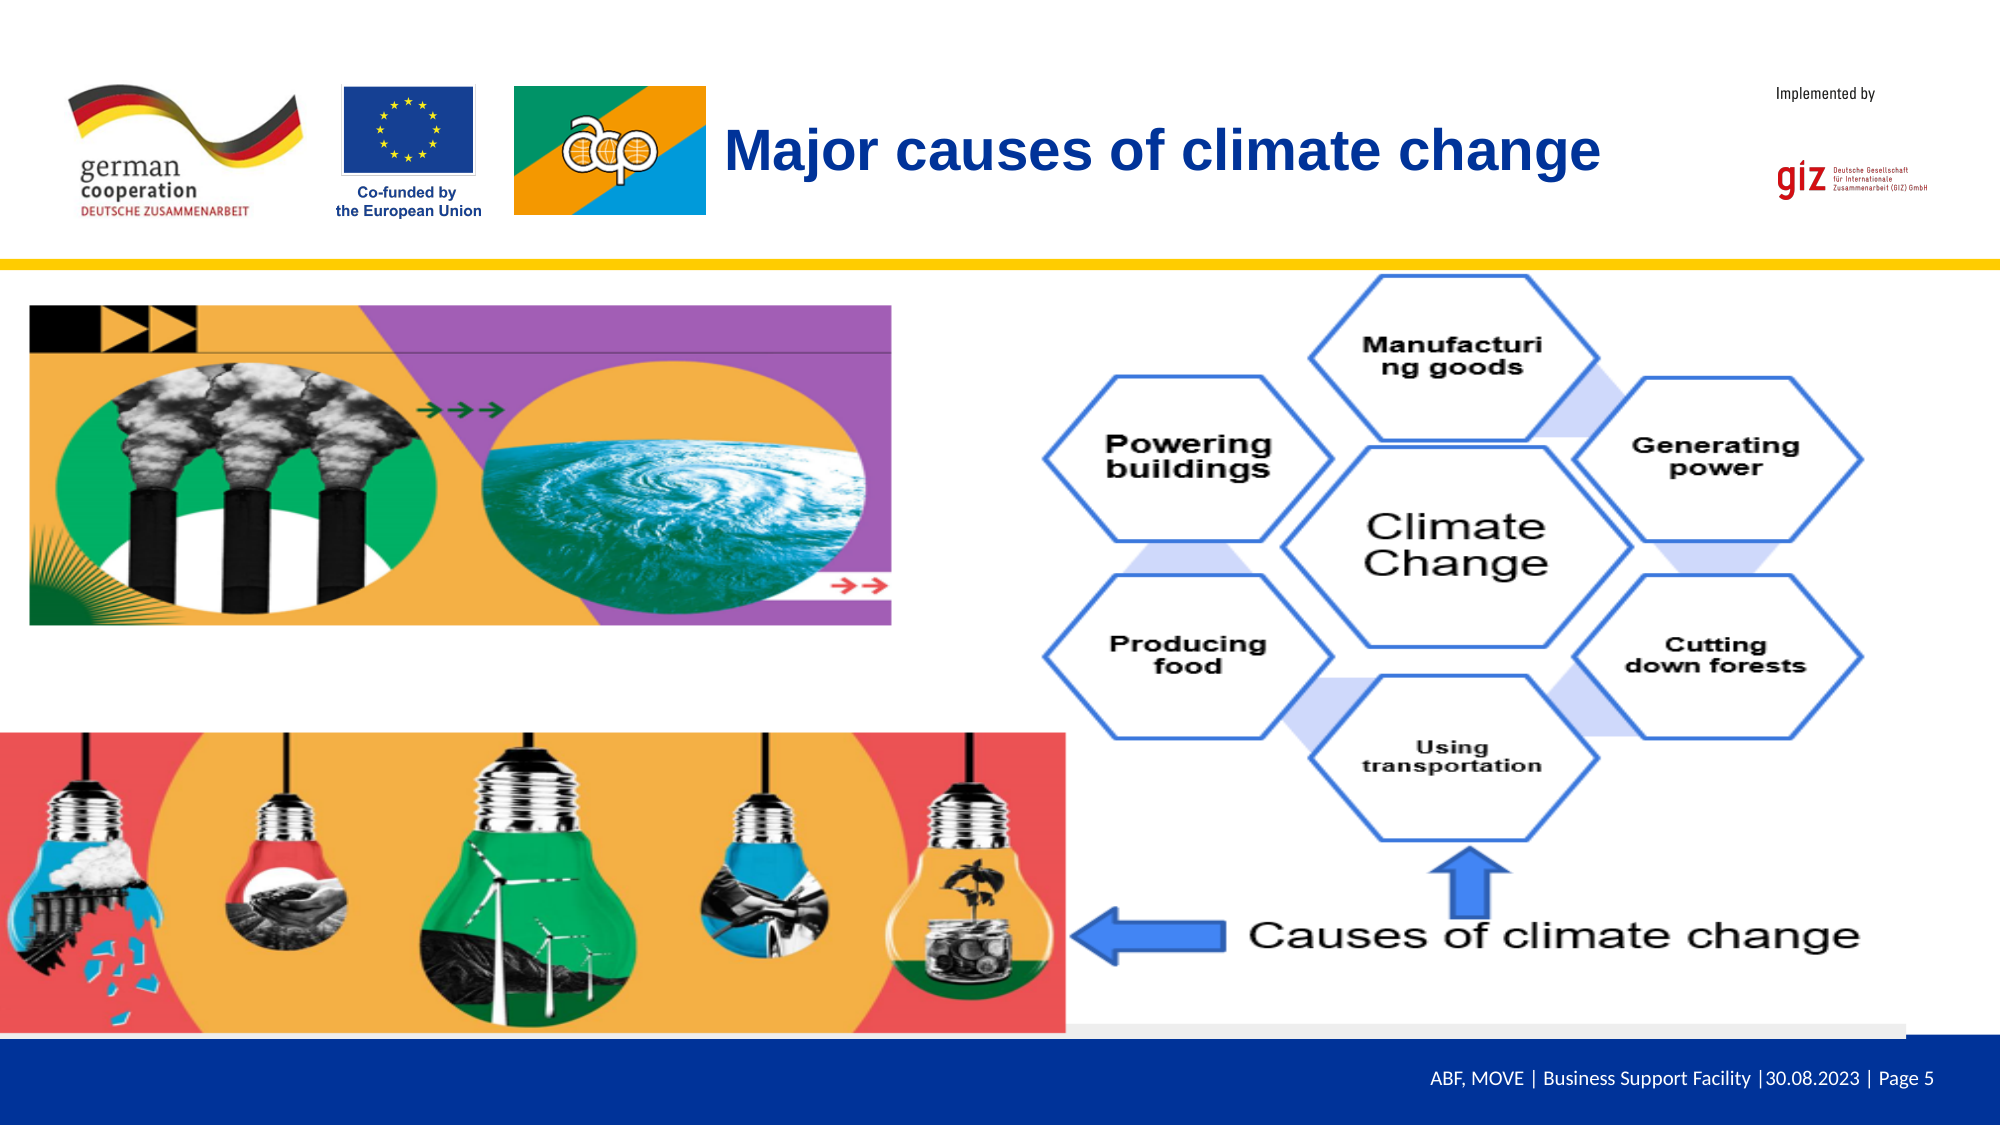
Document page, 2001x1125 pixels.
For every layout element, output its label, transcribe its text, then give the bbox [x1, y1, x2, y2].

picture [1777, 87, 1875, 102]
picture [1778, 160, 1927, 200]
picture [64, 80, 307, 224]
text_box Major causes of climate change [709, 104, 1752, 190]
picture [514, 86, 706, 215]
picture [336, 84, 481, 219]
picture [0, 271, 1907, 1039]
